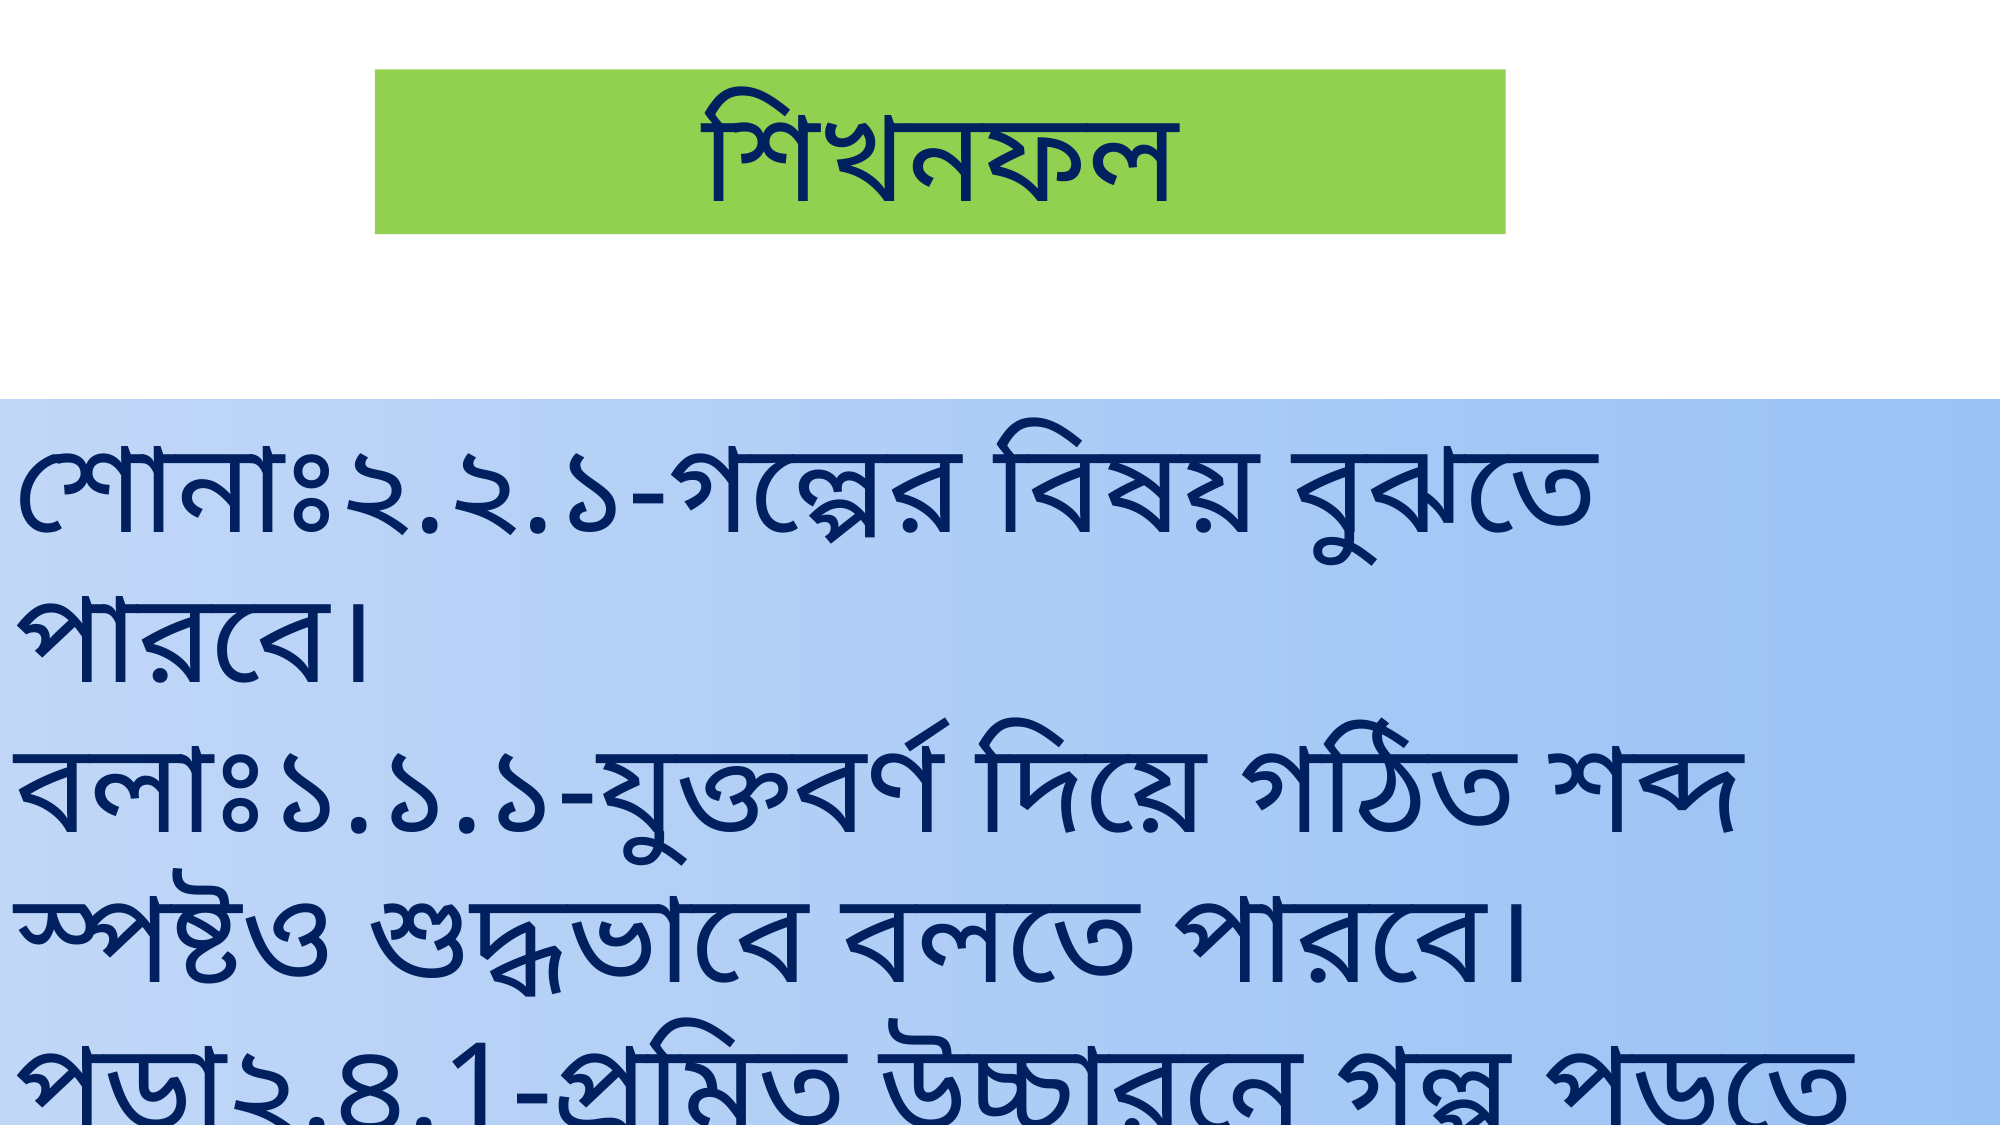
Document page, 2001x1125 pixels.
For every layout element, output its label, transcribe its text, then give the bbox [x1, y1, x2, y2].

text_box শিখনফল [374, 69, 1506, 235]
text_box শোনাঃ২.২.১-গল্পের বিষয় বুঝতে পারবে। বলাঃ১.১.১-যুক্তবর্ণ দিয়ে গঠিত শব্দ স্পষ্টও শুদ্ধভাবে বলতে পারবে। পড়া২.৪.1-প্রমিত উচ্চারনে গল্প পড়তে পারবে। লেখাঃগল্প সংশিষ্ট প্রশ্নের উত্তর লিখতে পারবে। [0, 399, 2000, 1125]
